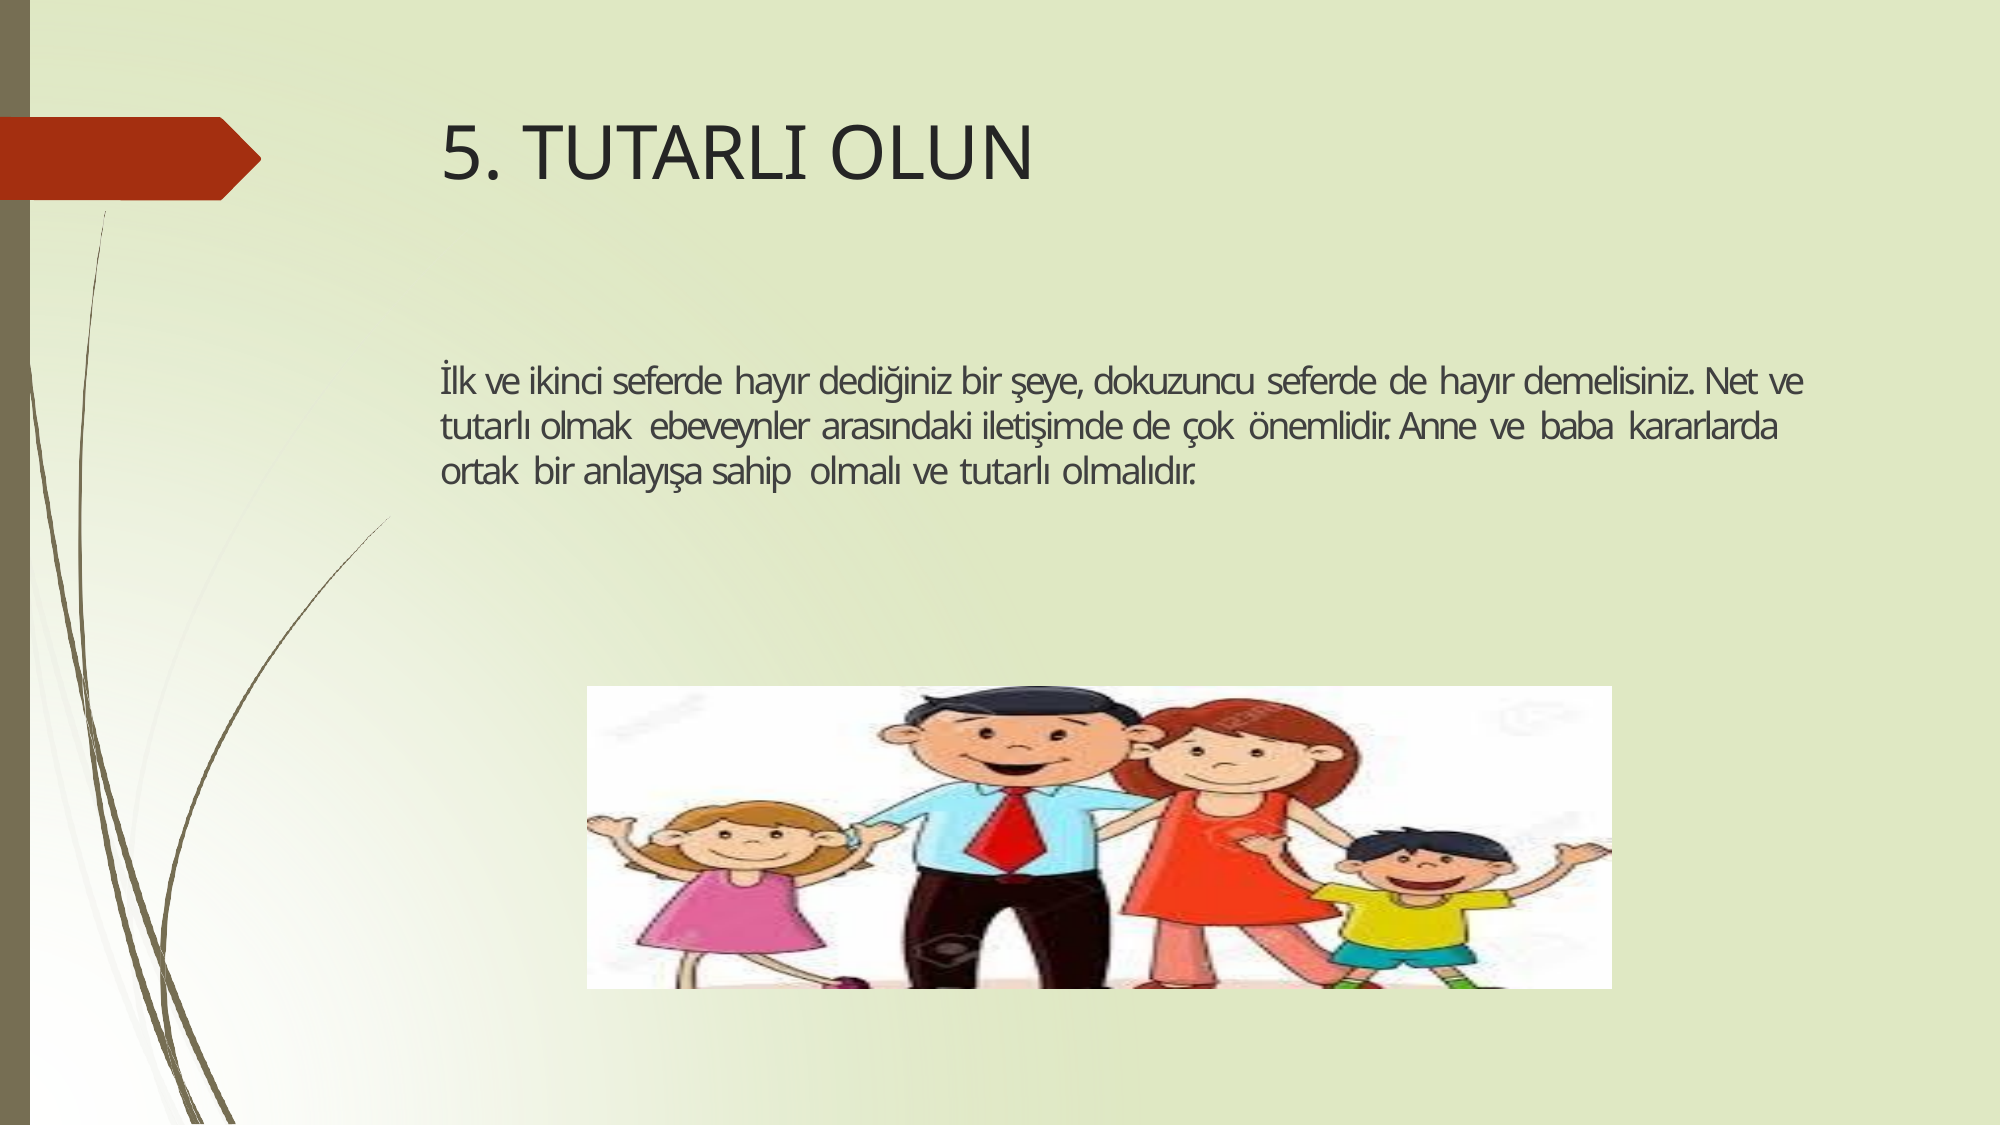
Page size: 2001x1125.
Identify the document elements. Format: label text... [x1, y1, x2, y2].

picture [30, 0, 2000, 1125]
text_box İlk ve ikinci seferde hayır dediğiniz bir şeye, dokuzuncu seferde de hayır demelisiniz. Net ve tutarlı olmak ebeveynler arasındaki iletişimde de çok önemlidir. Anne ve baba kararlarda ortak bir anlayışa sahip olmalı ve tutarlı olmalıdır. [437, 354, 1868, 492]
text_box 5. TUTARLI OLUN [438, 102, 1165, 195]
